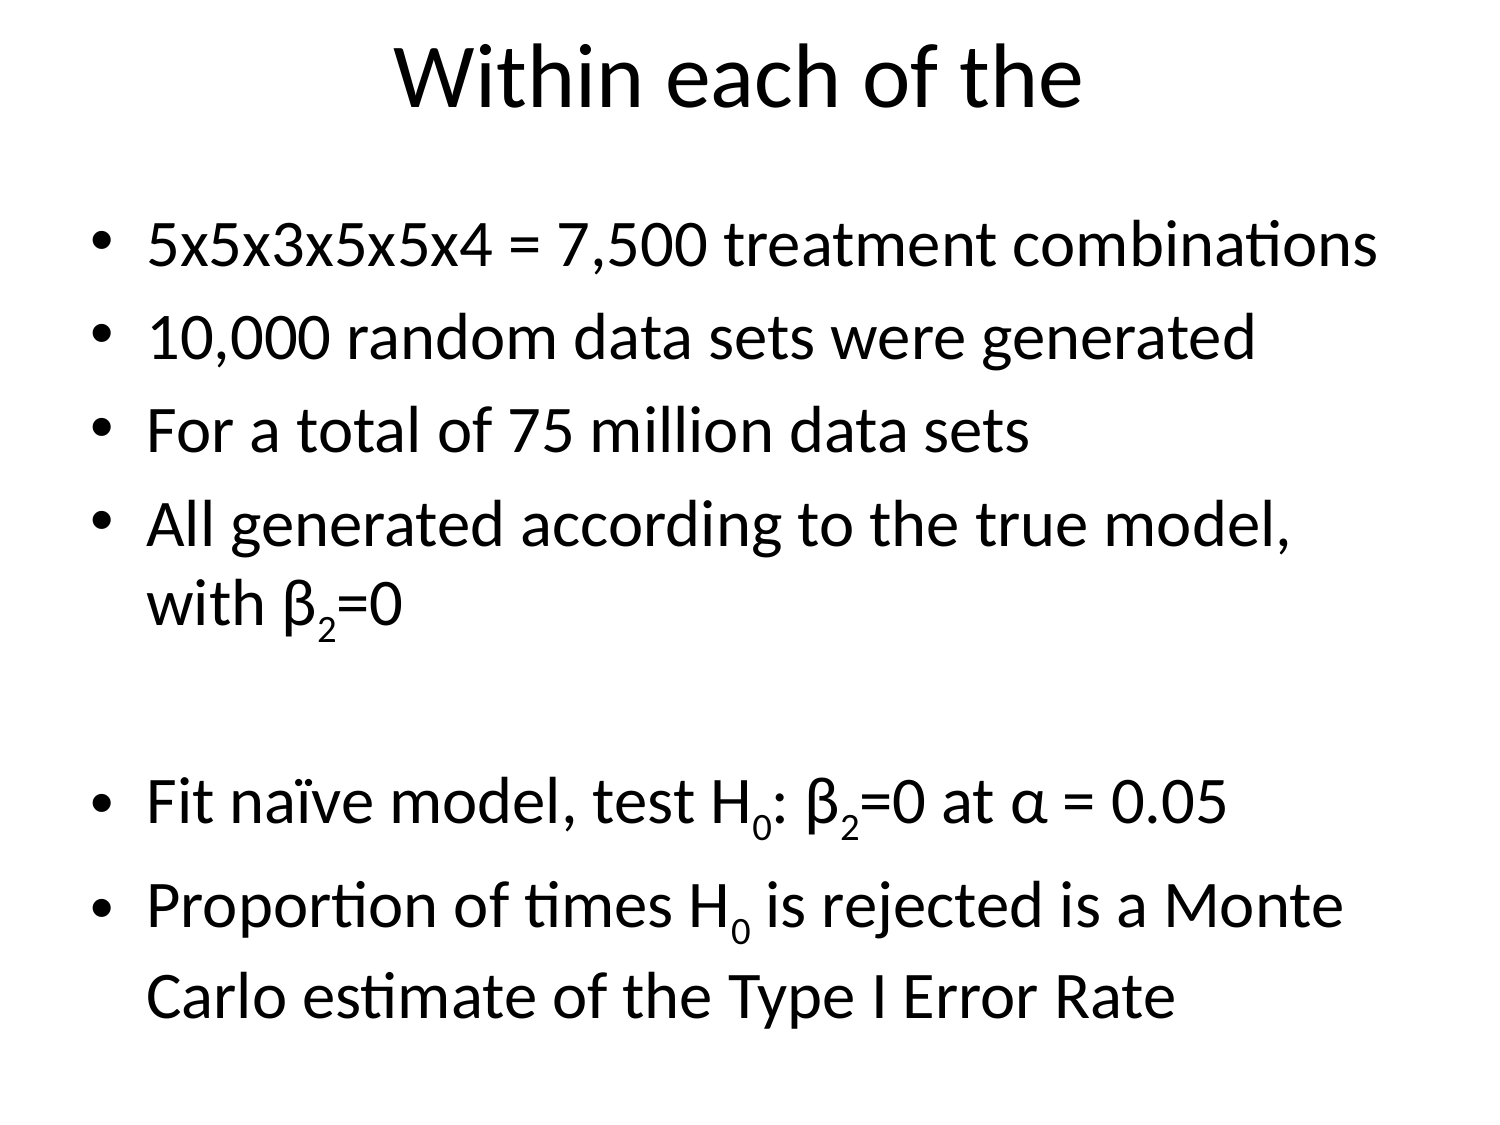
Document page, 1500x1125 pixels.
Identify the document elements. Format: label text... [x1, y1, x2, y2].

title Within each of the [75, 0, 1425, 142]
list 5x5x3x5x5x4 = 7,500 treatment combinations 10,000 random data sets were generated For a total of 75 million data sets All generated according to the true model, with β2=0 Fit naïve model, test H0: β2=0 at α = 0.05 Proportion of times H0 is rejected is a Monte Carlo estimate of the Type I Error Rate [75, 191, 1425, 1091]
